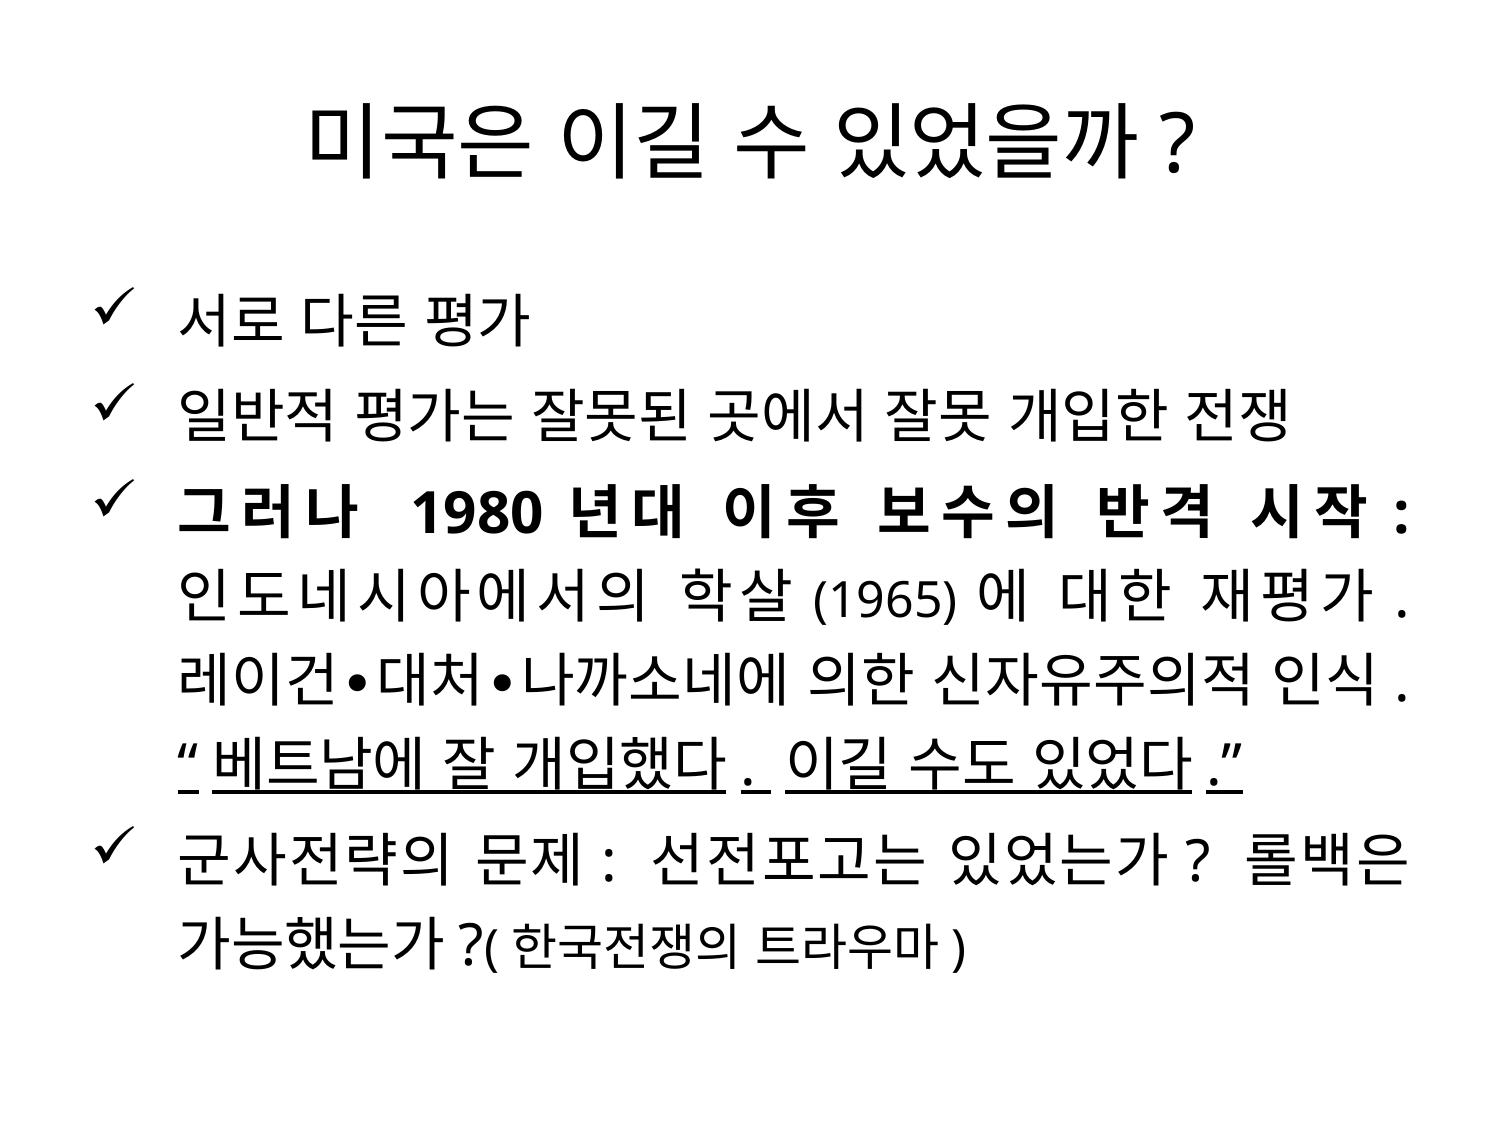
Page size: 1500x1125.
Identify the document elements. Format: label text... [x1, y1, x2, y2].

title 미국은 이길 수 있었을까? [74, 44, 1426, 233]
list 서로 다른 평가 일반적 평가는 잘못된 곳에서 잘못 개입한 전쟁 그러나 1980년대 이후 보수의 반격 시작: 인도네시아에서의 학살(1965)에 대한 재평가. 레이건∙대처∙나까소네에 의한 신자유주의적 인식. “베트남에 잘 개입했다. 이길 수도 있었다.” 군사전략의 문제: 선전포고는 있었는가? 롤백은 가능했는가?(한국전쟁의 트라우마) [74, 262, 1426, 1006]
